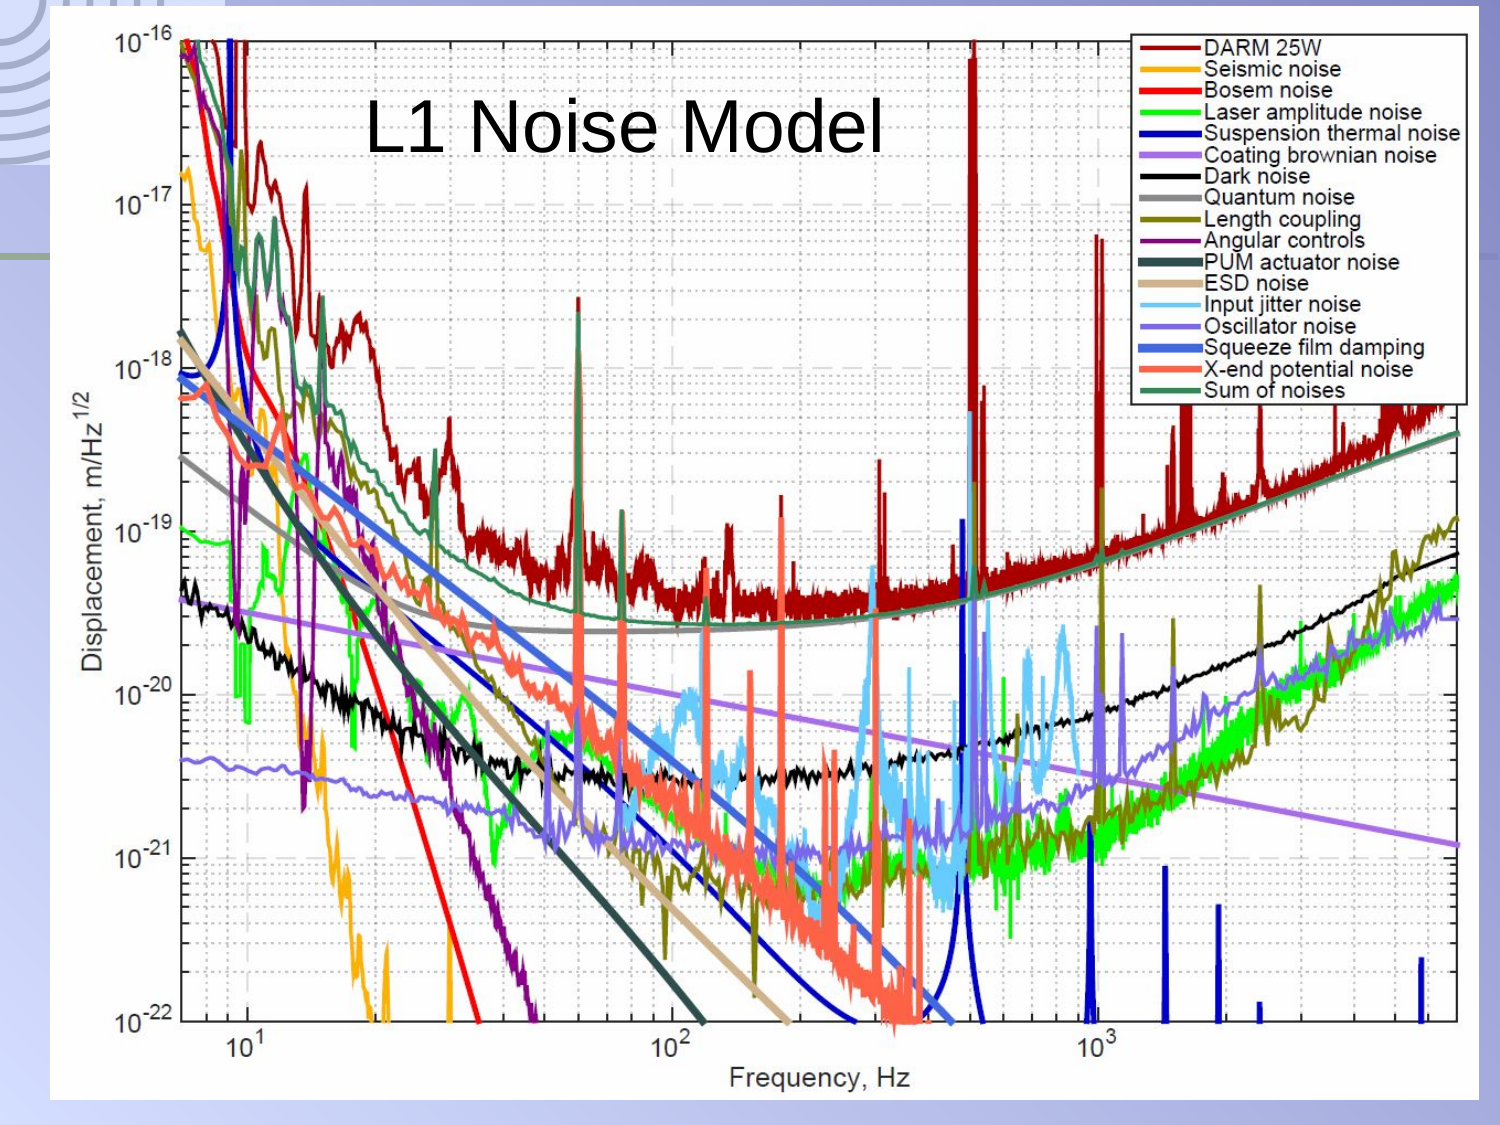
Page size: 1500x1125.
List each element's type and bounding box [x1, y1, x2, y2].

list [49, 6, 1479, 1101]
